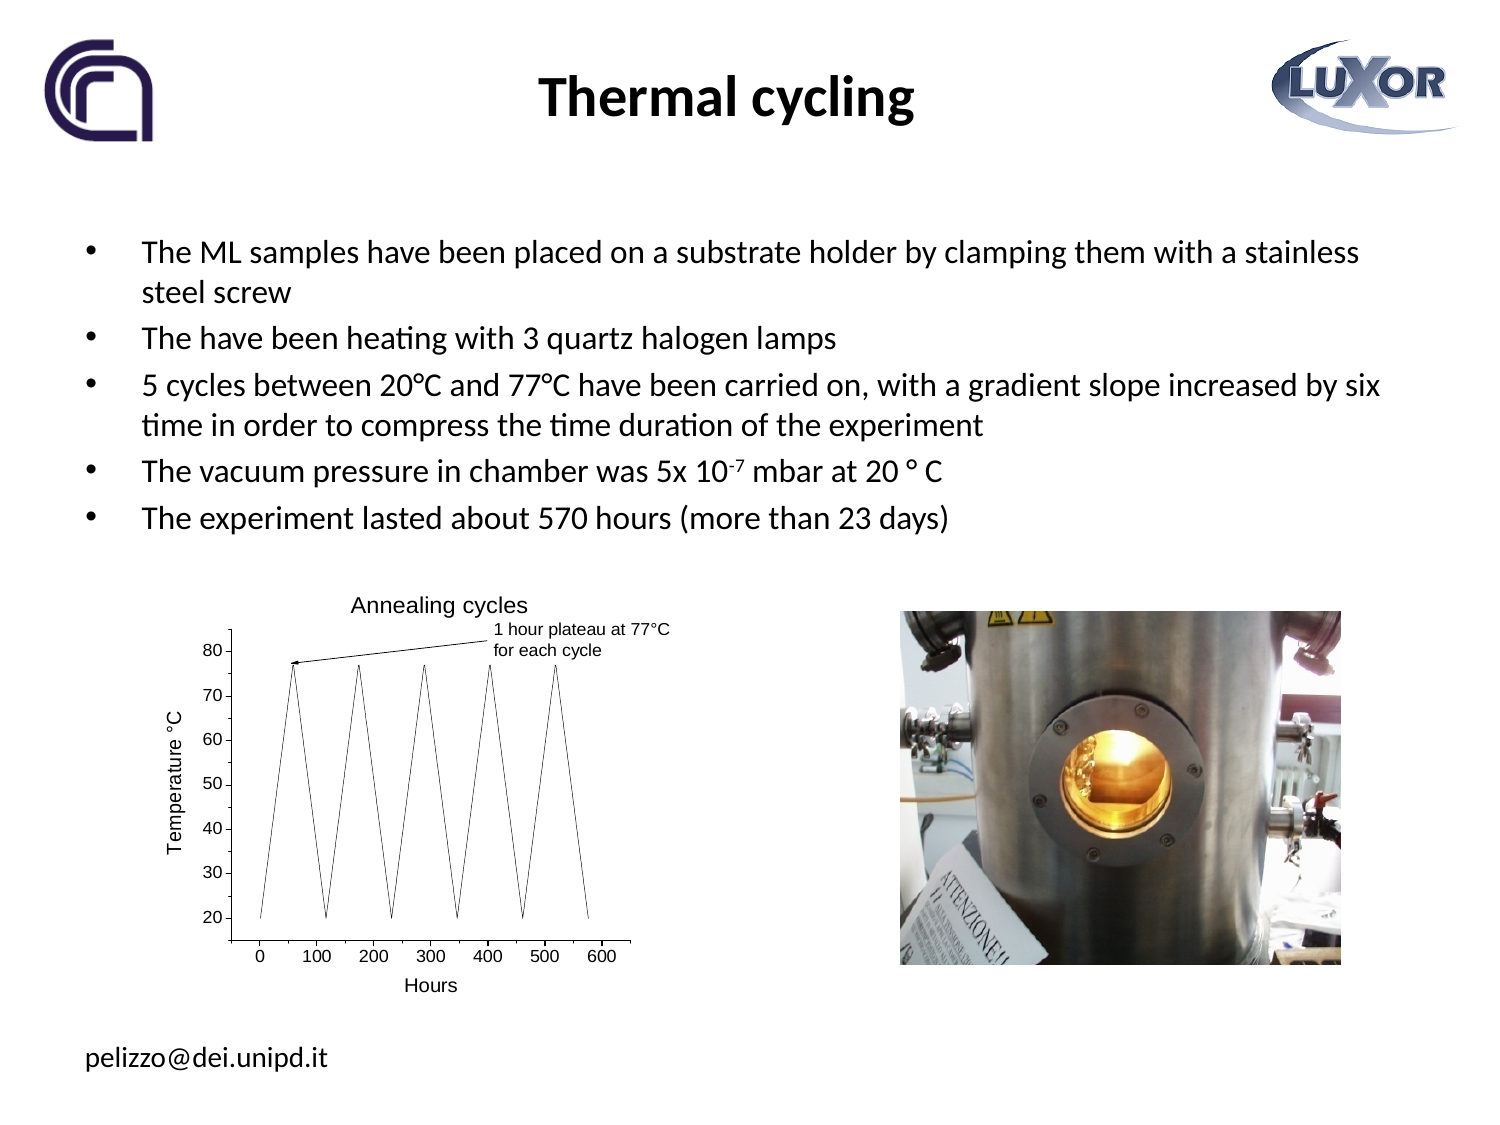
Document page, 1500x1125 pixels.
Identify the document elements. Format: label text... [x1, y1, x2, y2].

list The ML samples have been placed on a substrate holder by clamping them with a stainless steel screw The have been heating with 3 quartz halogen lamps 5 cycles between 20°C and 77°C have been carried on, with a gradient slope increased by six time in order to compress the time duration of the experiment The vacuum pressure in chamber was 5x 10-7 mbar at 20 ° C The experiment lasted about 570 hours (more than 23 days) [70, 222, 1421, 1005]
picture [1265, 35, 1465, 138]
picture [23, 23, 176, 153]
title Thermal cycling [187, 45, 1266, 141]
picture [900, 611, 1341, 965]
picture [135, 566, 697, 1024]
